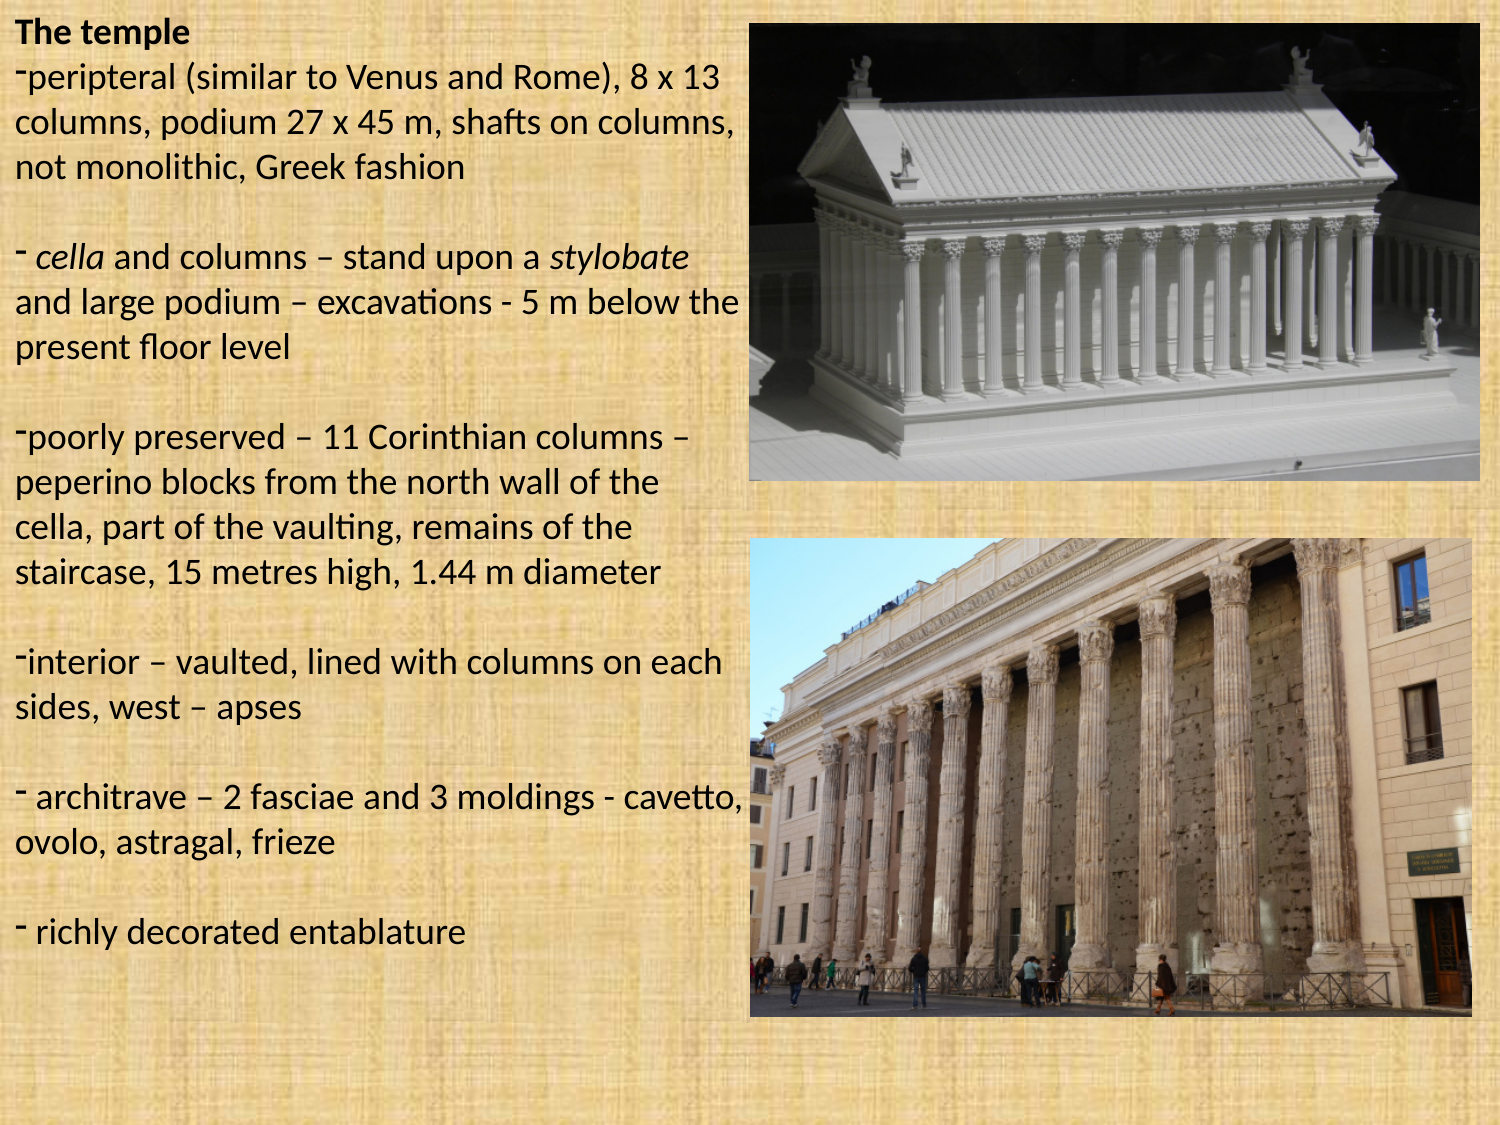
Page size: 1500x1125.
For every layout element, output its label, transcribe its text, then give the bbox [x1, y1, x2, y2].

picture [0, 0, 1500, 1125]
text_box The temple peripteral (similar to Venus and Rome), 8 x 13 columns, podium 27 x 45 m, shafts on columns, not monolithic, Greek fashion cella and columns – stand upon a stylobate and large podium – excavations - 5 m below the present floor level poorly preserved – 11 Corinthian columns – peperino blocks from the north wall of the cella, part of the vaulting, remains of the staircase, 15 metres high, 1.44 m diameter interior – vaulted, lined with columns on each sides, west – apses architrave – 2 fasciae and 3 moldings - cavetto, ovolo, astragal, frieze richly decorated entablature [0, 0, 762, 960]
